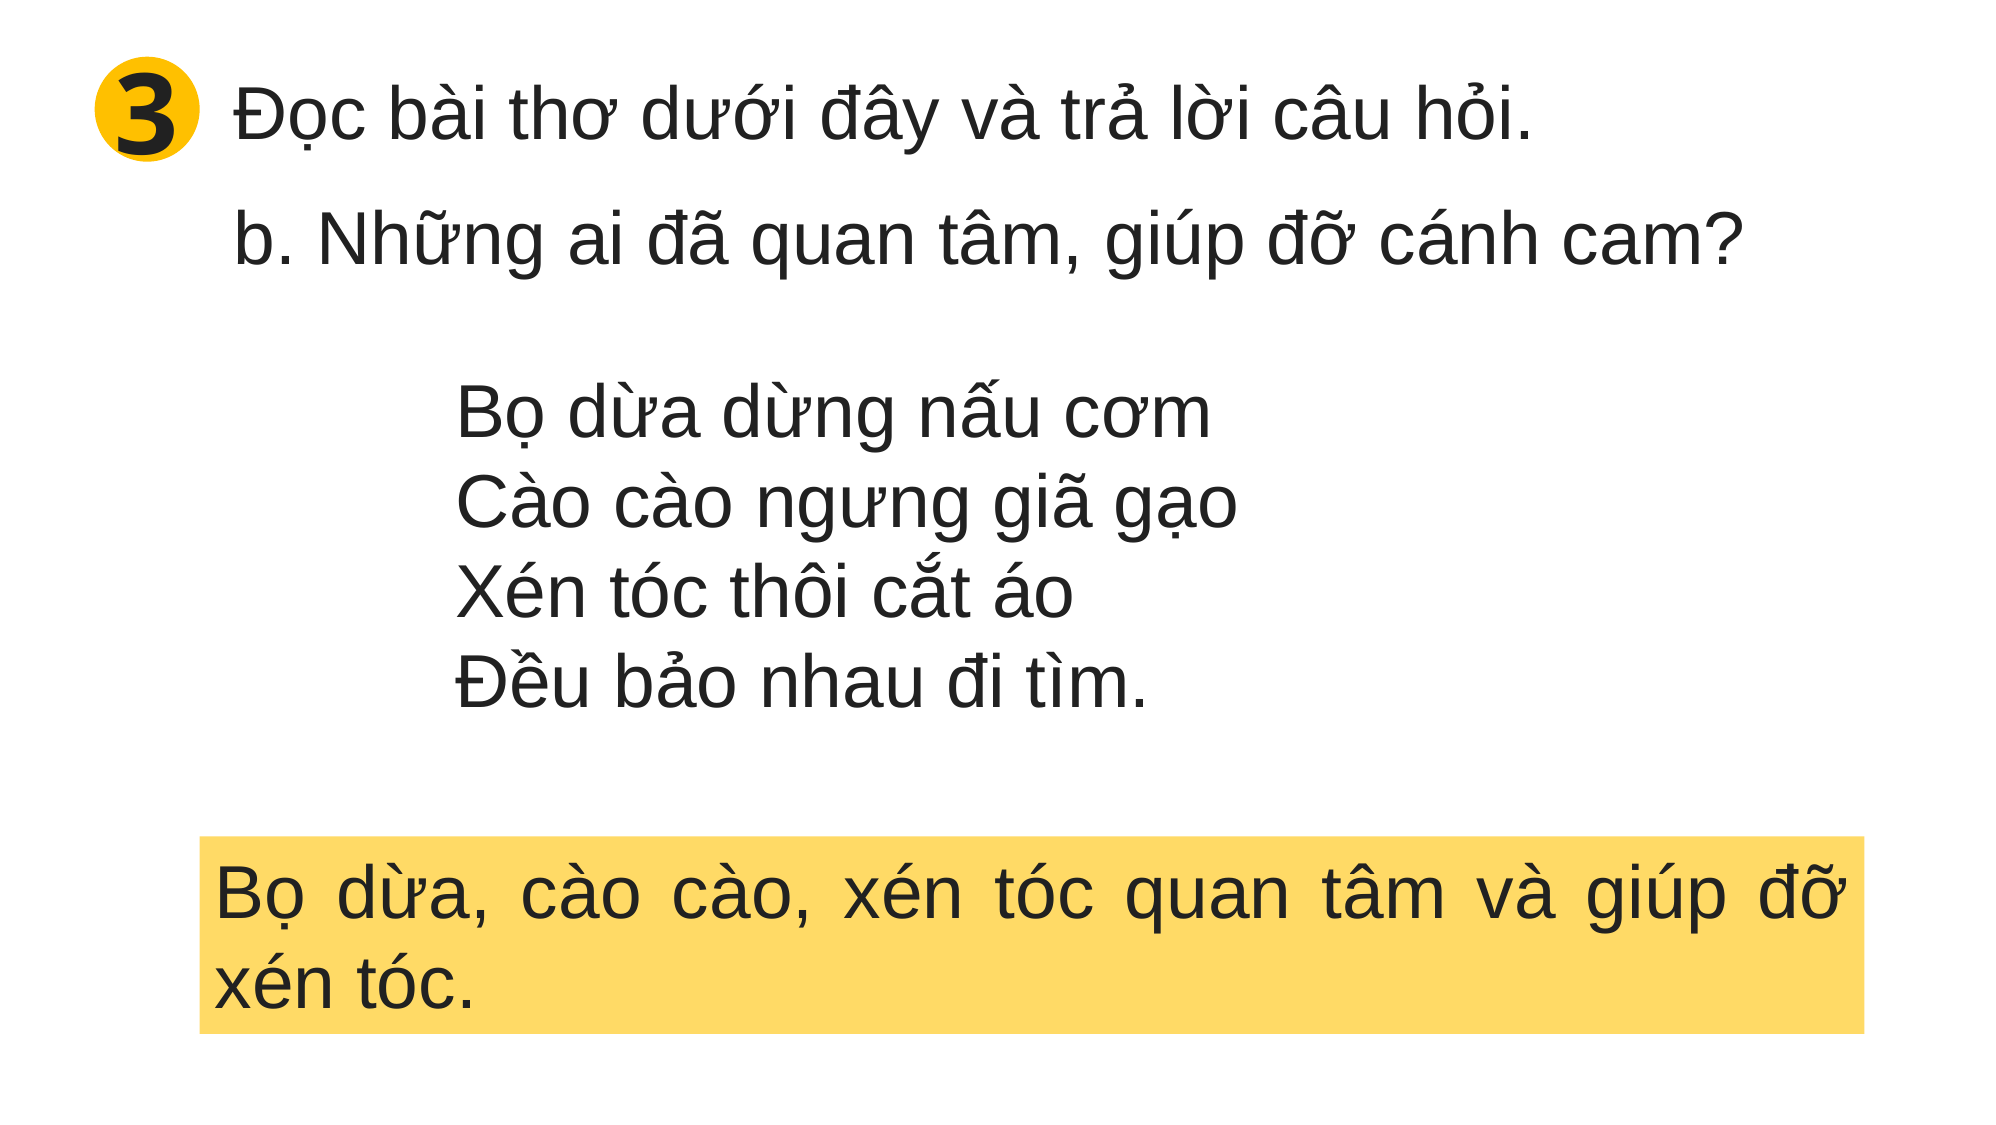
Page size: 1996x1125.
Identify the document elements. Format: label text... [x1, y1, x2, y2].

text_box Bọ dừa, cào cào, xén tóc quan tâm và giúp đỡ xén tóc. [199, 836, 1865, 1034]
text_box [94, 56, 1996, 183]
text_box b. Những ai đã quan tâm, giúp đỡ cánh cam? [218, 194, 1996, 308]
text_box Bọ dừa dừng nấu cơm Cào cào ngưng giã gạo Xén tóc thôi cắt áo Đều bảo nhau đi tìm. [440, 355, 1501, 731]
